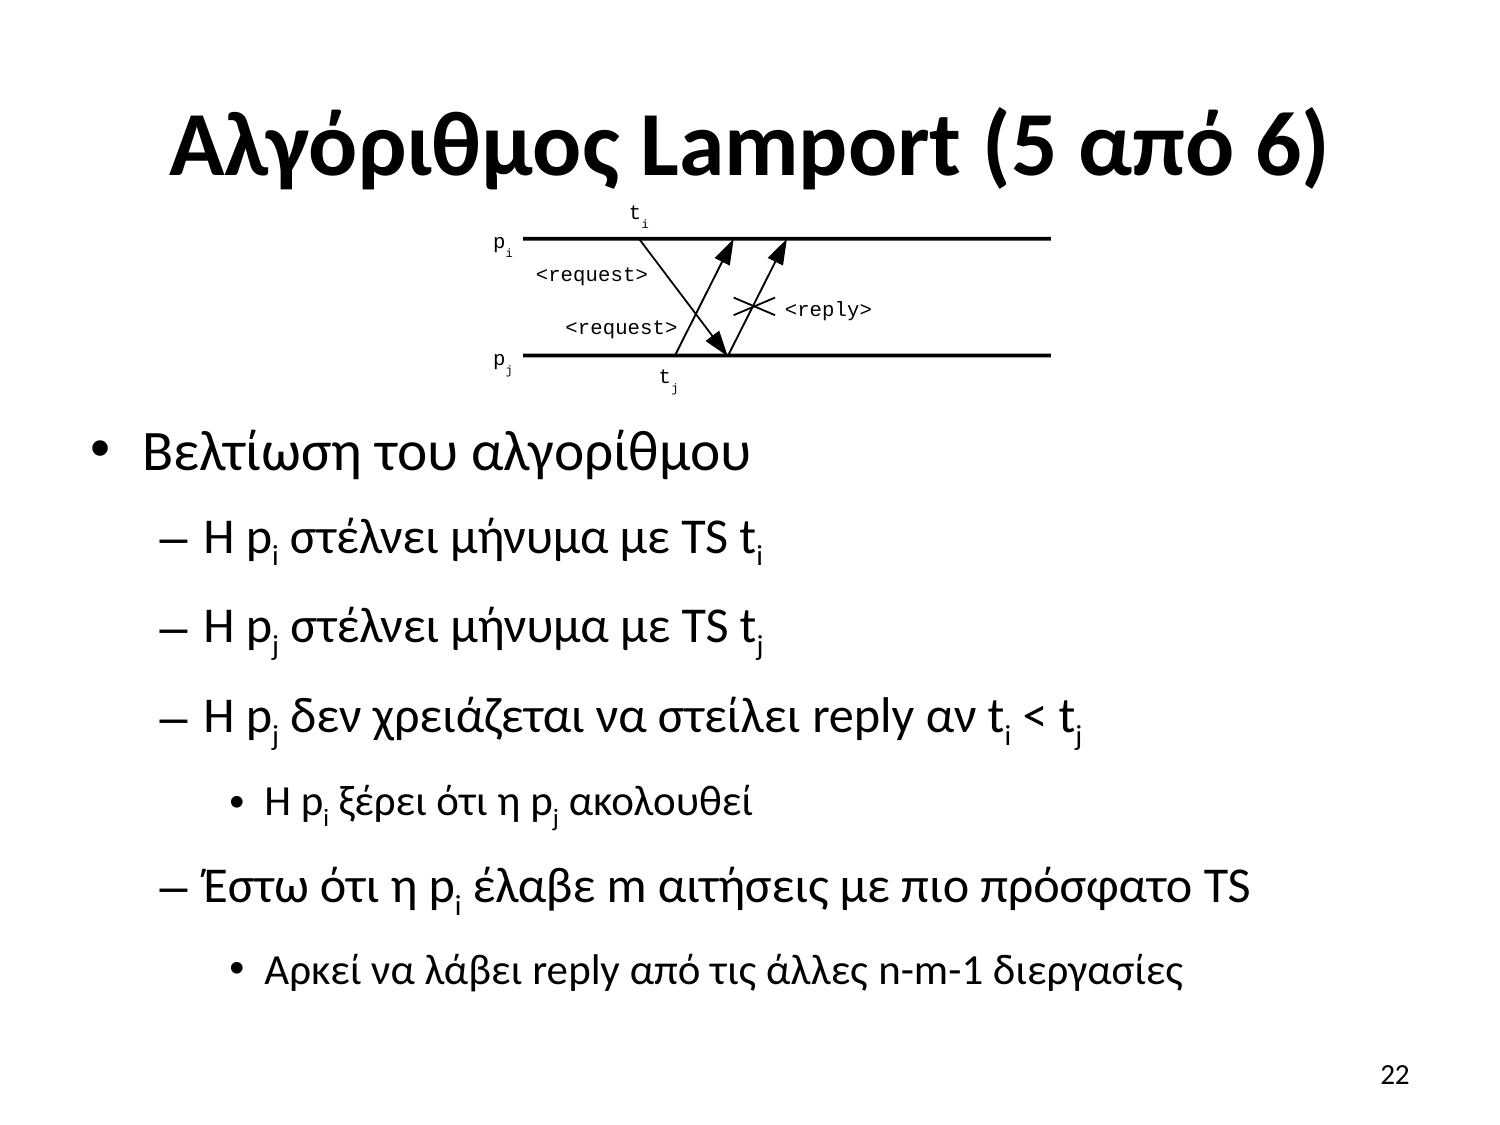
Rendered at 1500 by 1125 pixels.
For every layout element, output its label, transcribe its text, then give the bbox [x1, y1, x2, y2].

picture [477, 195, 1054, 406]
list Βελτίωση του αλγορίθμου Η pi στέλνει μήνυμα με TS ti Η pj στέλνει μήνυμα με TS tj H pj δεν χρειάζεται να στείλει reply αν ti < tj Η pi ξέρει ότι η pj ακολουθεί Έστω ότι η pi έλαβε m αιτήσεις με πιο πρόσφατο TS Αρκεί να λάβει reply από τις άλλες n-m-1 διεργασίες [75, 405, 1425, 1005]
slide_number 22 [1074, 1042, 1425, 1103]
title Αλγόριθμος Lamport (5 από 6) [75, 45, 1425, 233]
